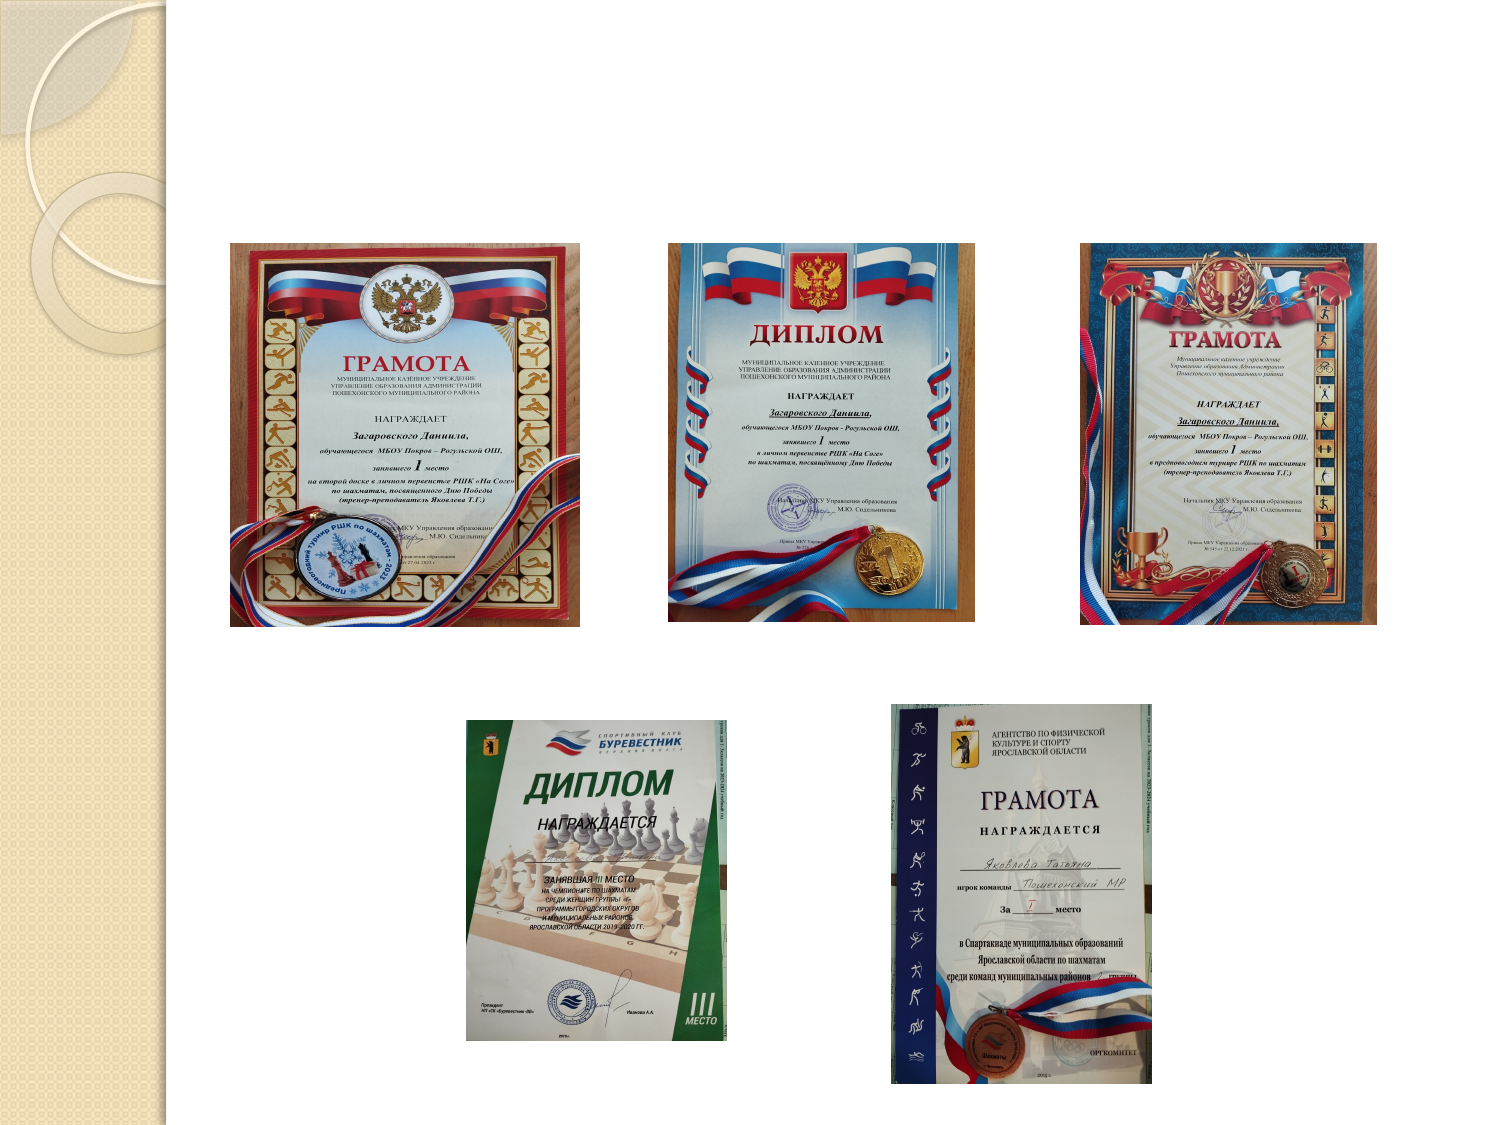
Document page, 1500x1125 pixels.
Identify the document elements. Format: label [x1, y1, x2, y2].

picture [891, 703, 1152, 1084]
list [1080, 243, 1377, 625]
picture [668, 243, 975, 622]
list [229, 243, 580, 628]
picture [466, 720, 727, 1041]
